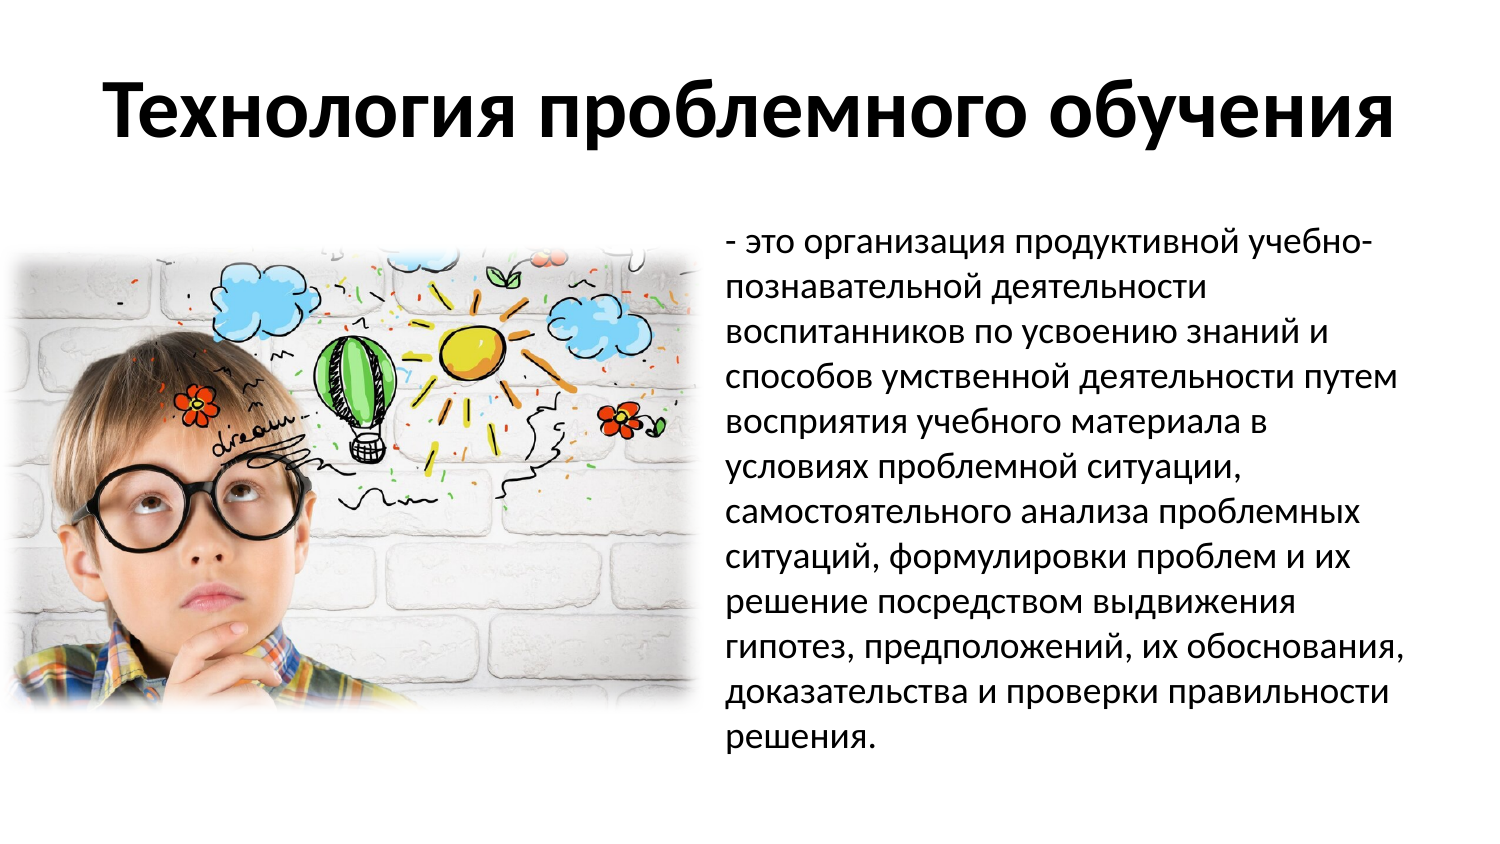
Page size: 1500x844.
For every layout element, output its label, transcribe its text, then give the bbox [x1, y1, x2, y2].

picture [0, 244, 704, 714]
text_box - это организация продуктивной учебно-познавательной деятельности воспитанников по усвоению знаний и способов умственной деятельности путем восприятия учебного материала в условиях проблемной ситуации, самостоятельного анализа проблемных ситуаций, формулировки проблем и их решение посредством выдвижения гипотез, предположений, их обоснования, доказательства и проверки правильности решения. [710, 209, 1425, 764]
title Технология проблемного обучения [75, 33, 1425, 175]
